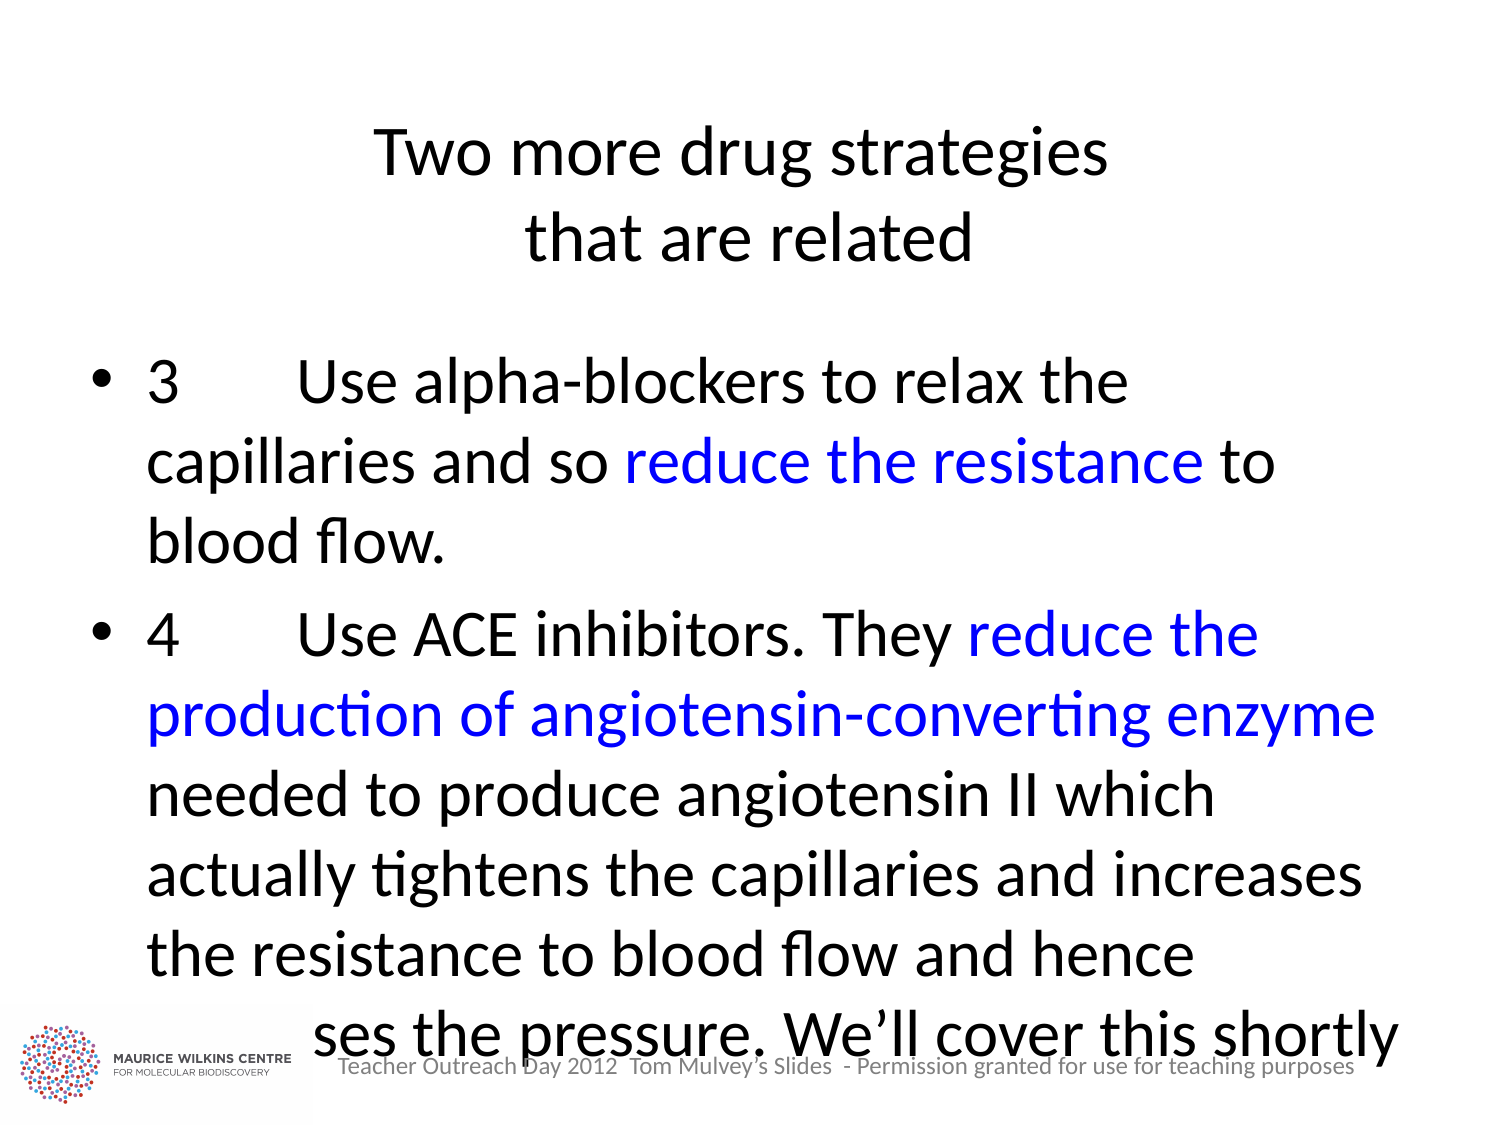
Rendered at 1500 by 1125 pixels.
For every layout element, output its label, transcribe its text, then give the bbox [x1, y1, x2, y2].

title Two more drug strategies that are related [75, 96, 1425, 284]
text_box Teacher Outreach Day 2012 Tom Mulvey’s Slides - Permission granted for use for teaching purposes [322, 1042, 1372, 1088]
list 3 Use alpha-blockers to relax the capillaries and so reduce the resistance to blood flow. 4 Use ACE inhibitors. They reduce the production of angiotensin-converting enzyme needed to produce angiotensin II which actually tightens the capillaries and increases the resistance to blood flow and hence increases the pressure. We’ll cover this shortly [75, 329, 1425, 1072]
picture [0, 1004, 313, 1125]
